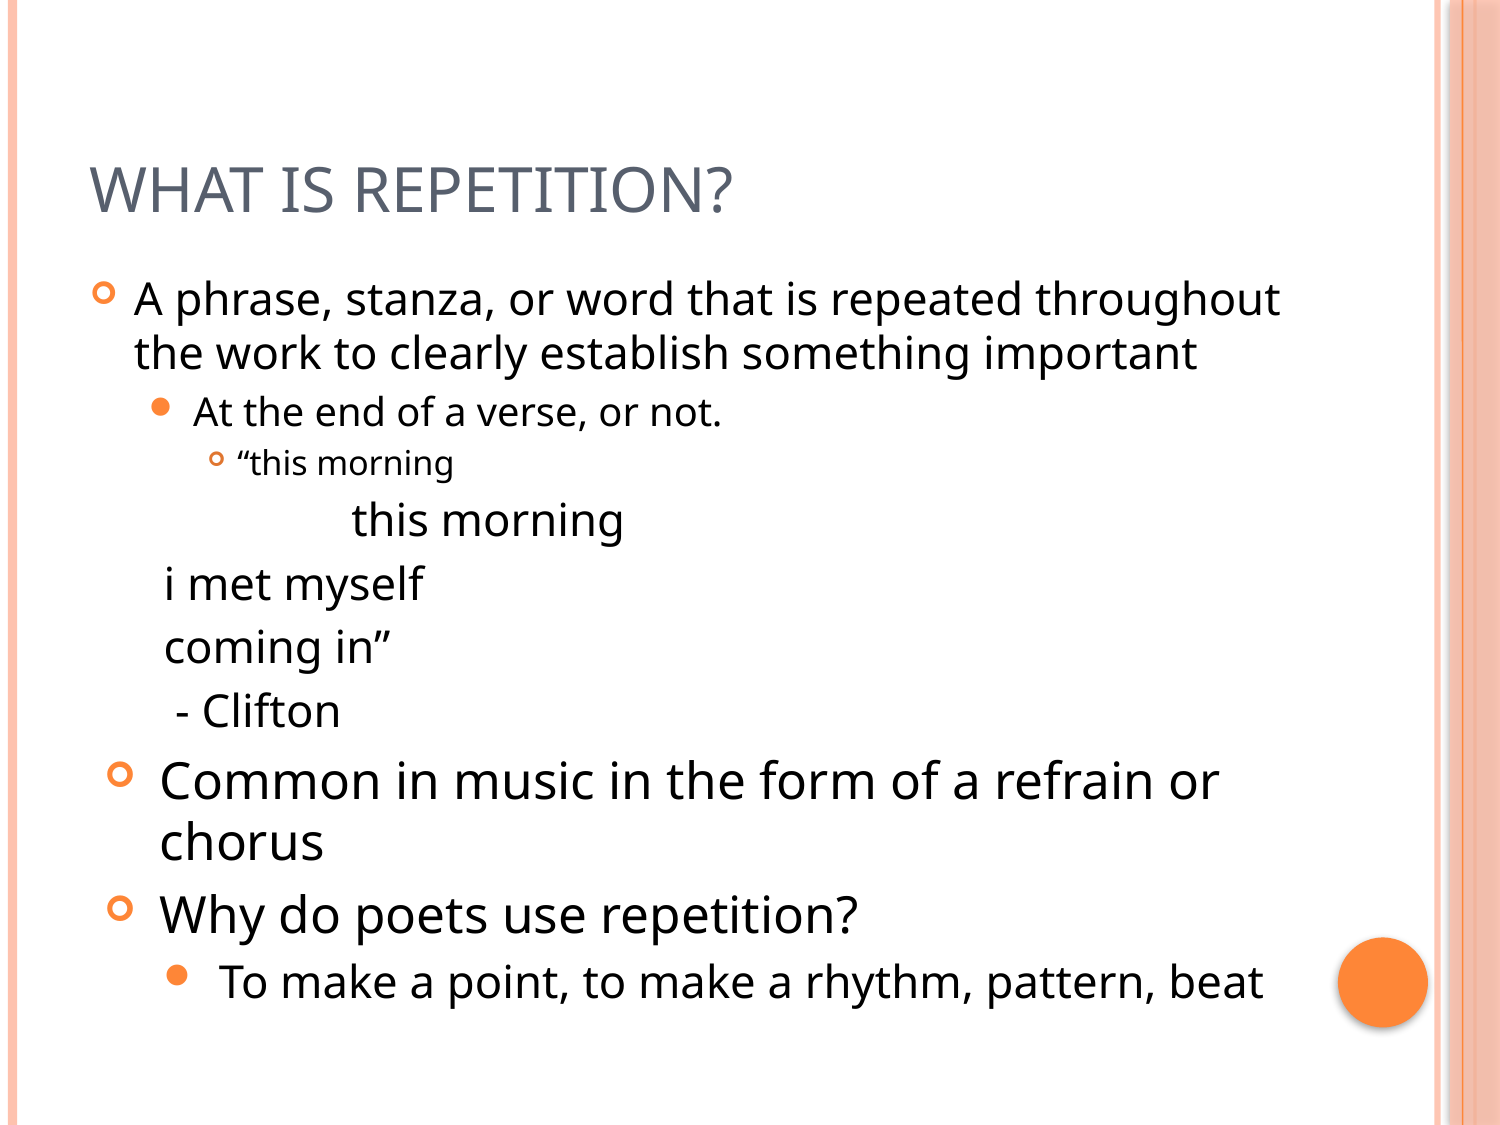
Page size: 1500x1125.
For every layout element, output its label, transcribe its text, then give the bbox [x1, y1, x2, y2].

title What is Repetition? [75, 45, 1300, 233]
list A phrase, stanza, or word that is repeated throughout the work to clearly establish something important At the end of a verse, or not. “this morning this morning i met myself coming in” - Clifton Common in music in the form of a refrain or chorus Why do poets use repetition? To make a point, to make a rhythm, pattern, beat [75, 262, 1300, 1062]
